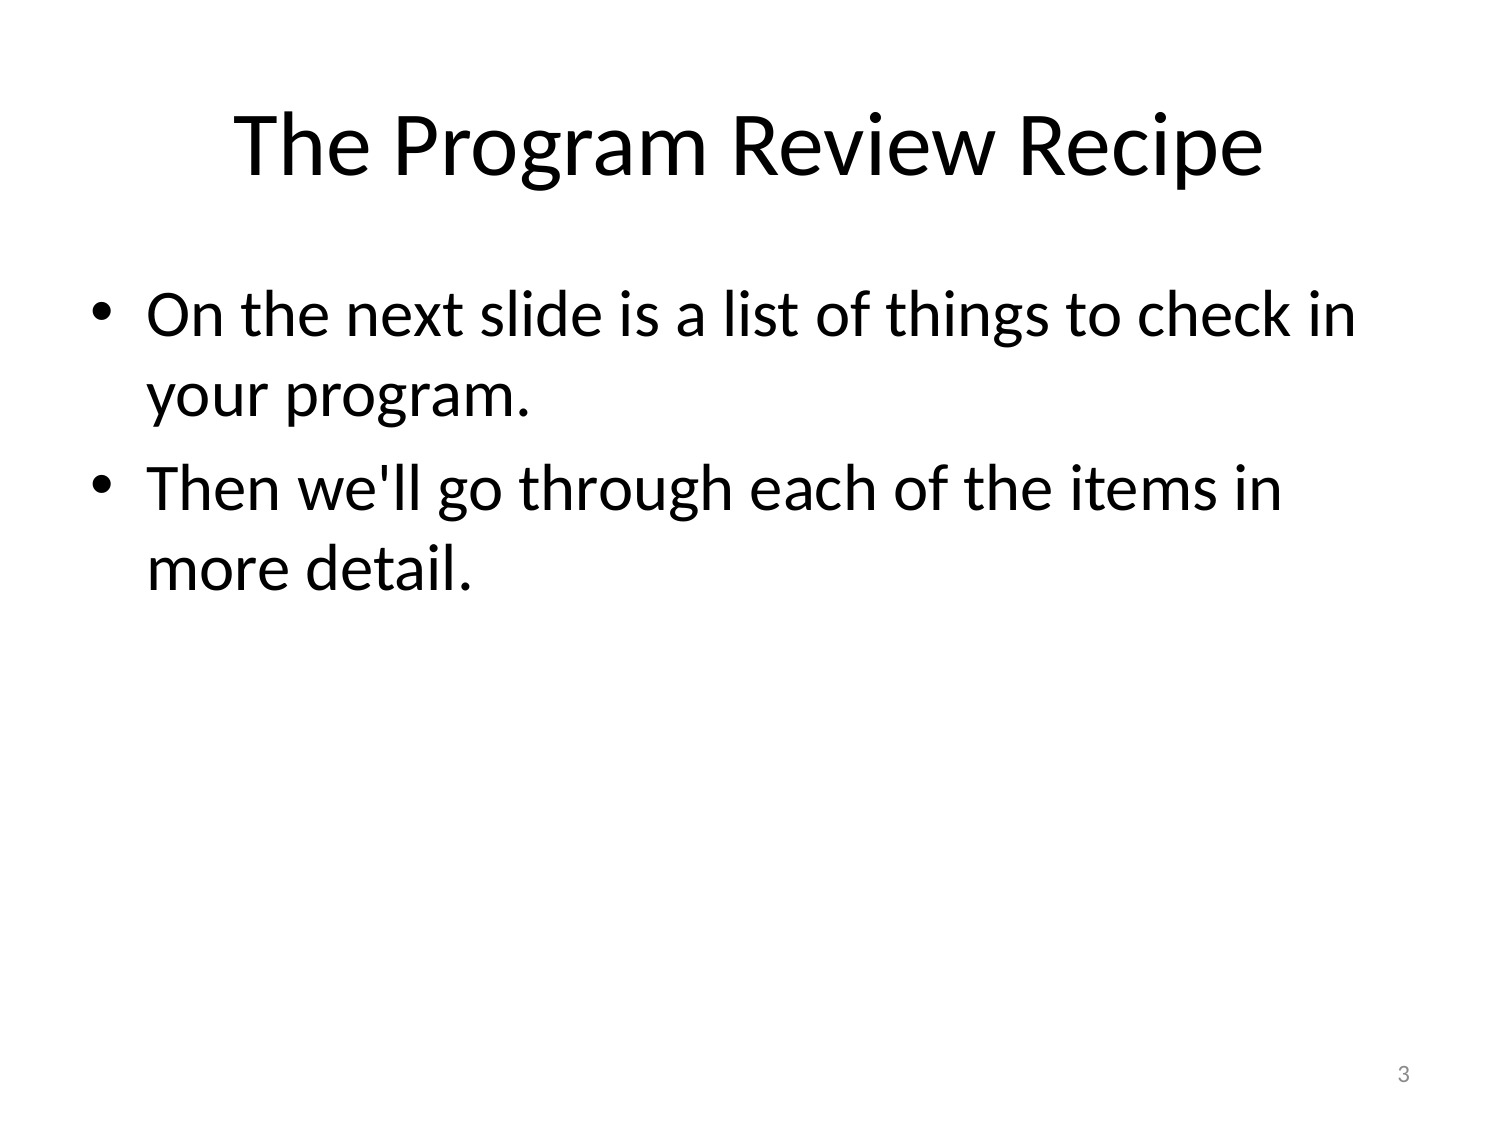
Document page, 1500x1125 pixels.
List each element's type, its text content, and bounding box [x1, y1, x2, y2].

list On the next slide is a list of things to check in your program. Then we'll go through each of the items in more detail. [75, 262, 1425, 1005]
slide_number 3 [1074, 1042, 1425, 1103]
title The Program Review Recipe [75, 45, 1425, 233]
